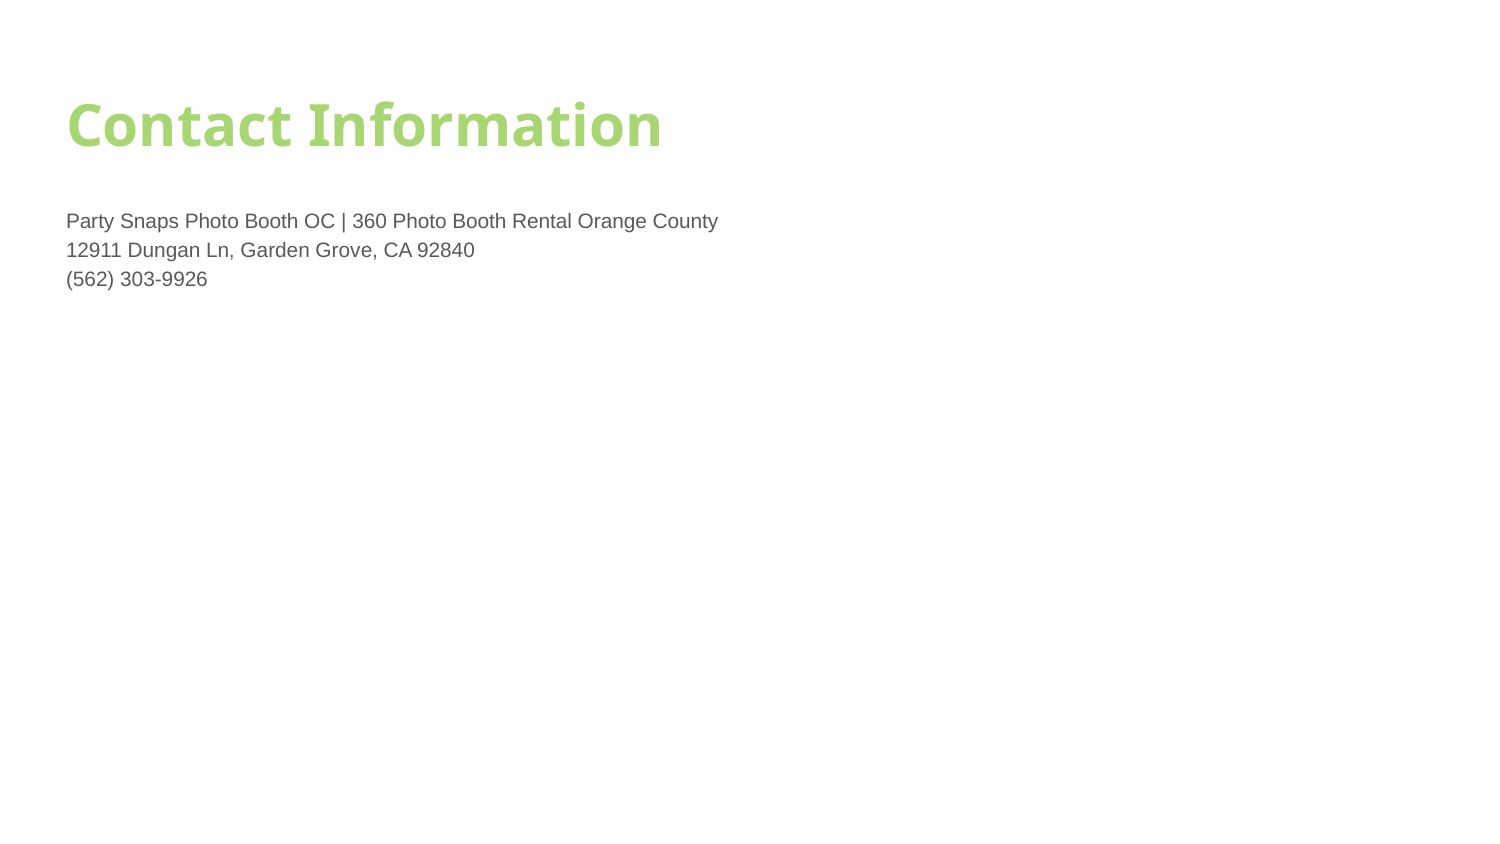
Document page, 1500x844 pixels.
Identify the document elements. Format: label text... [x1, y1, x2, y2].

list Party Snaps Photo Booth OC | 360 Photo Booth Rental Orange County 12911 Dungan Ln, Garden Grove, CA 92840 (562) 303-9926 [51, 189, 1449, 750]
title Contact Information [51, 72, 1449, 167]
